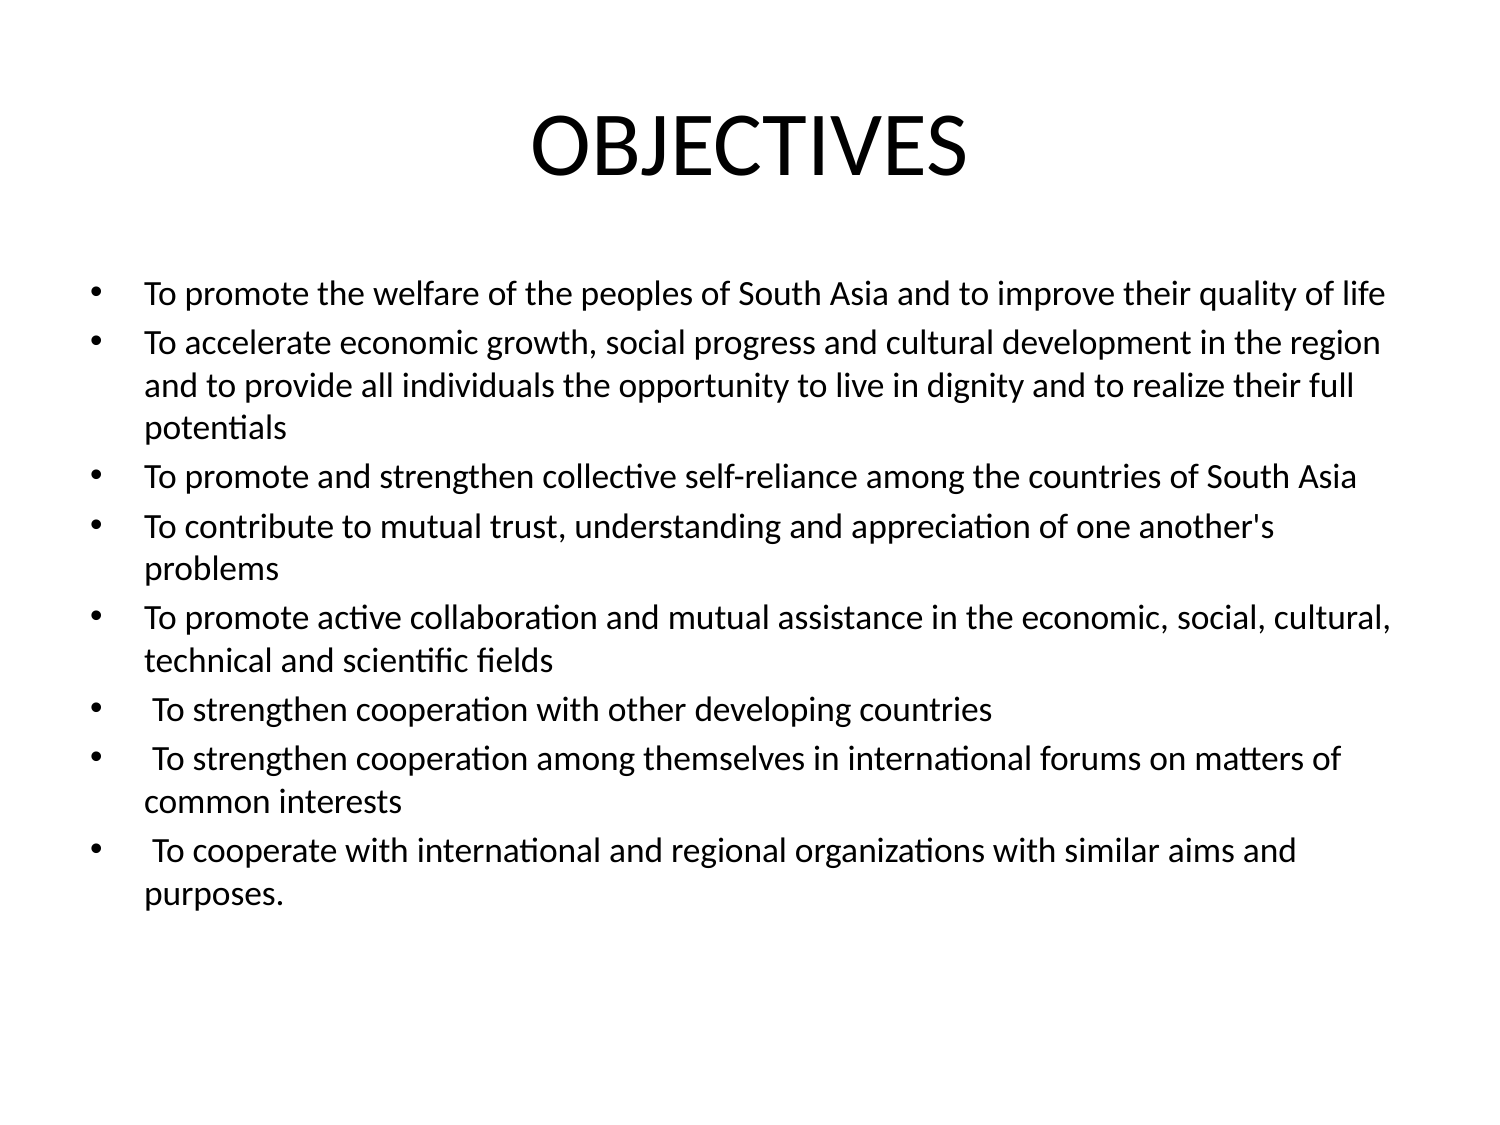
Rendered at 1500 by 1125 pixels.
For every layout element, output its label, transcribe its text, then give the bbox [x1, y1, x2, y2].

list To promote the welfare of the peoples of South Asia and to improve their quality of life To accelerate economic growth, social progress and cultural development in the region and to provide all individuals the opportunity to live in dignity and to realize their full potentials To promote and strengthen collective self-reliance among the countries of South Asia To contribute to mutual trust, understanding and appreciation of one another's problems To promote active collaboration and mutual assistance in the economic, social, cultural, technical and scientific fields To strengthen cooperation with other developing countries To strengthen cooperation among themselves in international forums on matters of common interests To cooperate with international and regional organizations with similar aims and purposes. [75, 262, 1425, 1005]
title OBJECTIVES [75, 45, 1425, 233]
